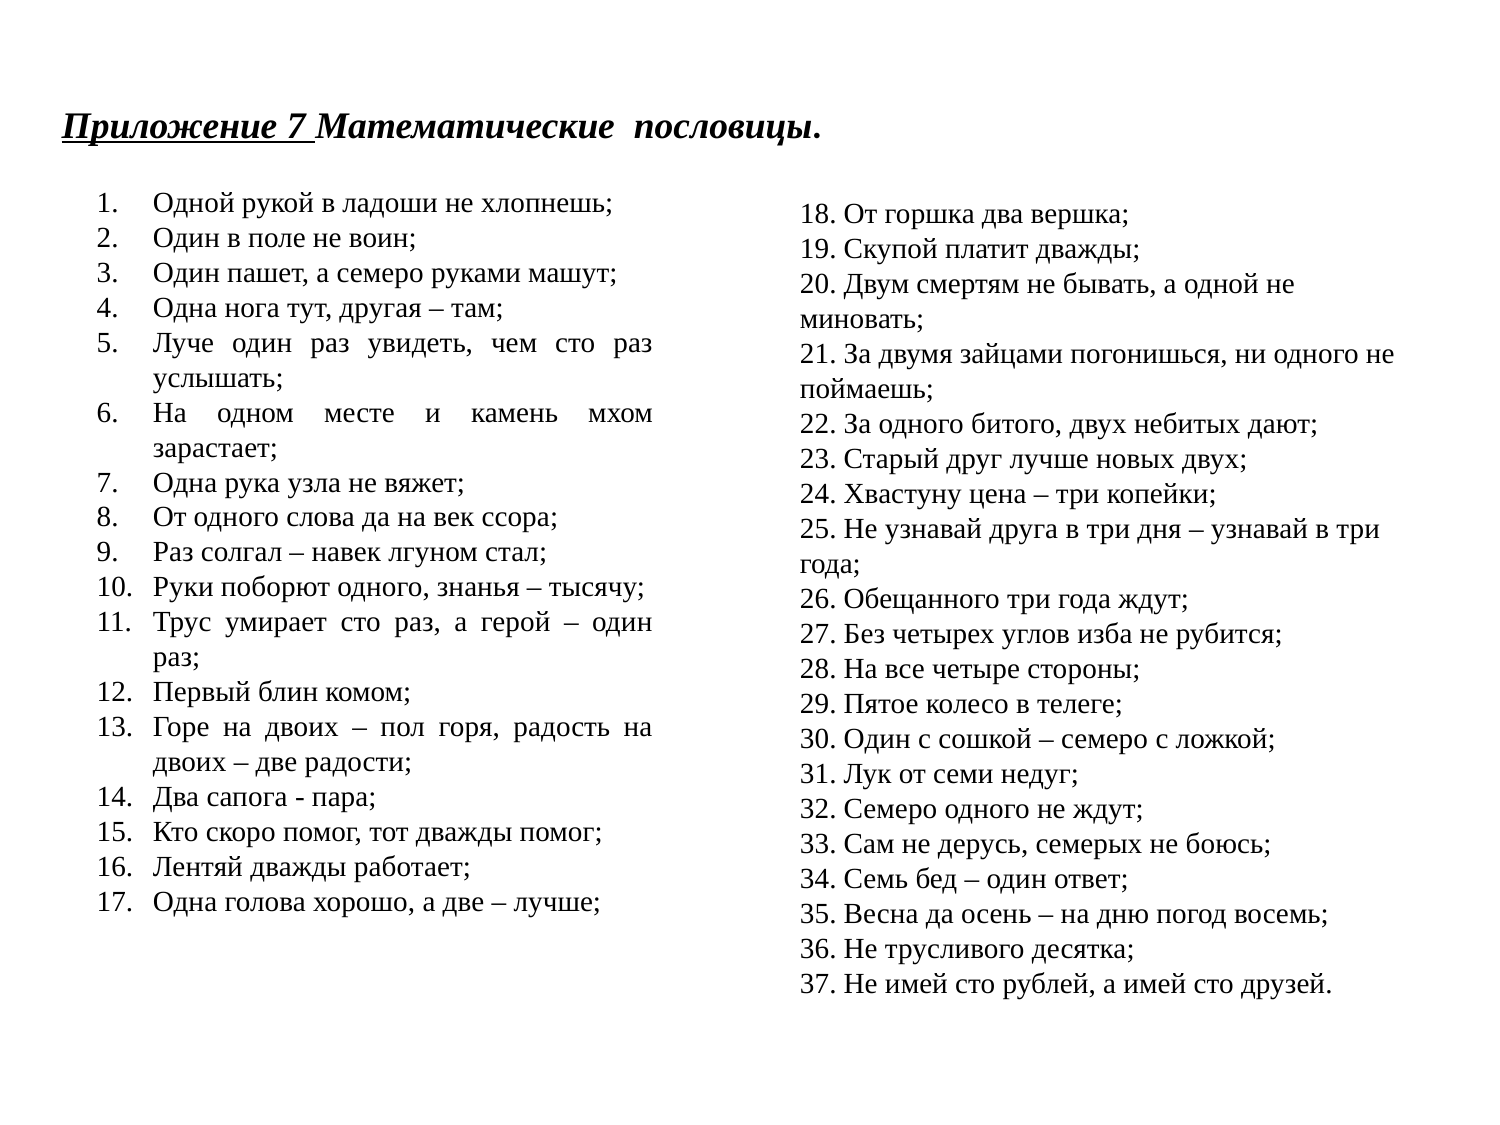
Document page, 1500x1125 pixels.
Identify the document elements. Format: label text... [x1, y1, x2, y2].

text_box Одной рукой в ладоши не хлопнешь; Один в поле не воин; Один пашет, а семеро руками машут; Одна нога тут, другая – там; Луче один раз увидеть, чем сто раз услышать; На одном месте и камень мхом зарастает; Одна рука узла не вяжет; От одного слова да на век ссора; Раз солгал – навек лгуном стал; Руки поборют одного, знанья – тысячу; Трус умирает сто раз, а герой – один раз; Первый блин комом; Горе на двоих – пол горя, радость на двоих – две радости; Два сапога - пара; Кто скоро помог, тот дважды помог; Лентяй дважды работает; Одна голова хорошо, а две – лучше; [81, 175, 668, 925]
text_box Приложение 7 Математические пословицы. [46, 93, 1418, 154]
text_box 18. От горшка два вершка; 19. Скупой платит дважды; 20. Двум смертям не бывать, а одной не миновать; 21. За двумя зайцами погонишься, ни одного не поймаешь; 22. За одного битого, двух небитых дают; 23. Старый друг лучше новых двух; 24. Хвастуну цена – три копейки; 25. Не узнавай друга в три дня – узнавай в три года; 26. Обещанного три года ждут; 27. Без четырех углов изба не рубится; 28. На все четыре стороны; 29. Пятое колесо в телеге; 30. Один с сошкой – семеро с ложкой; 31. Лук от семи недуг; 32. Семеро одного не ждут; 33. Сам не дерусь, семерых не боюсь; 34. Семь бед – один ответ; 35. Весна да осень – на дню погод восемь; 36. Не трусливого десятка; 37. Не имей сто рублей, а имей сто друзей. [785, 187, 1418, 1007]
